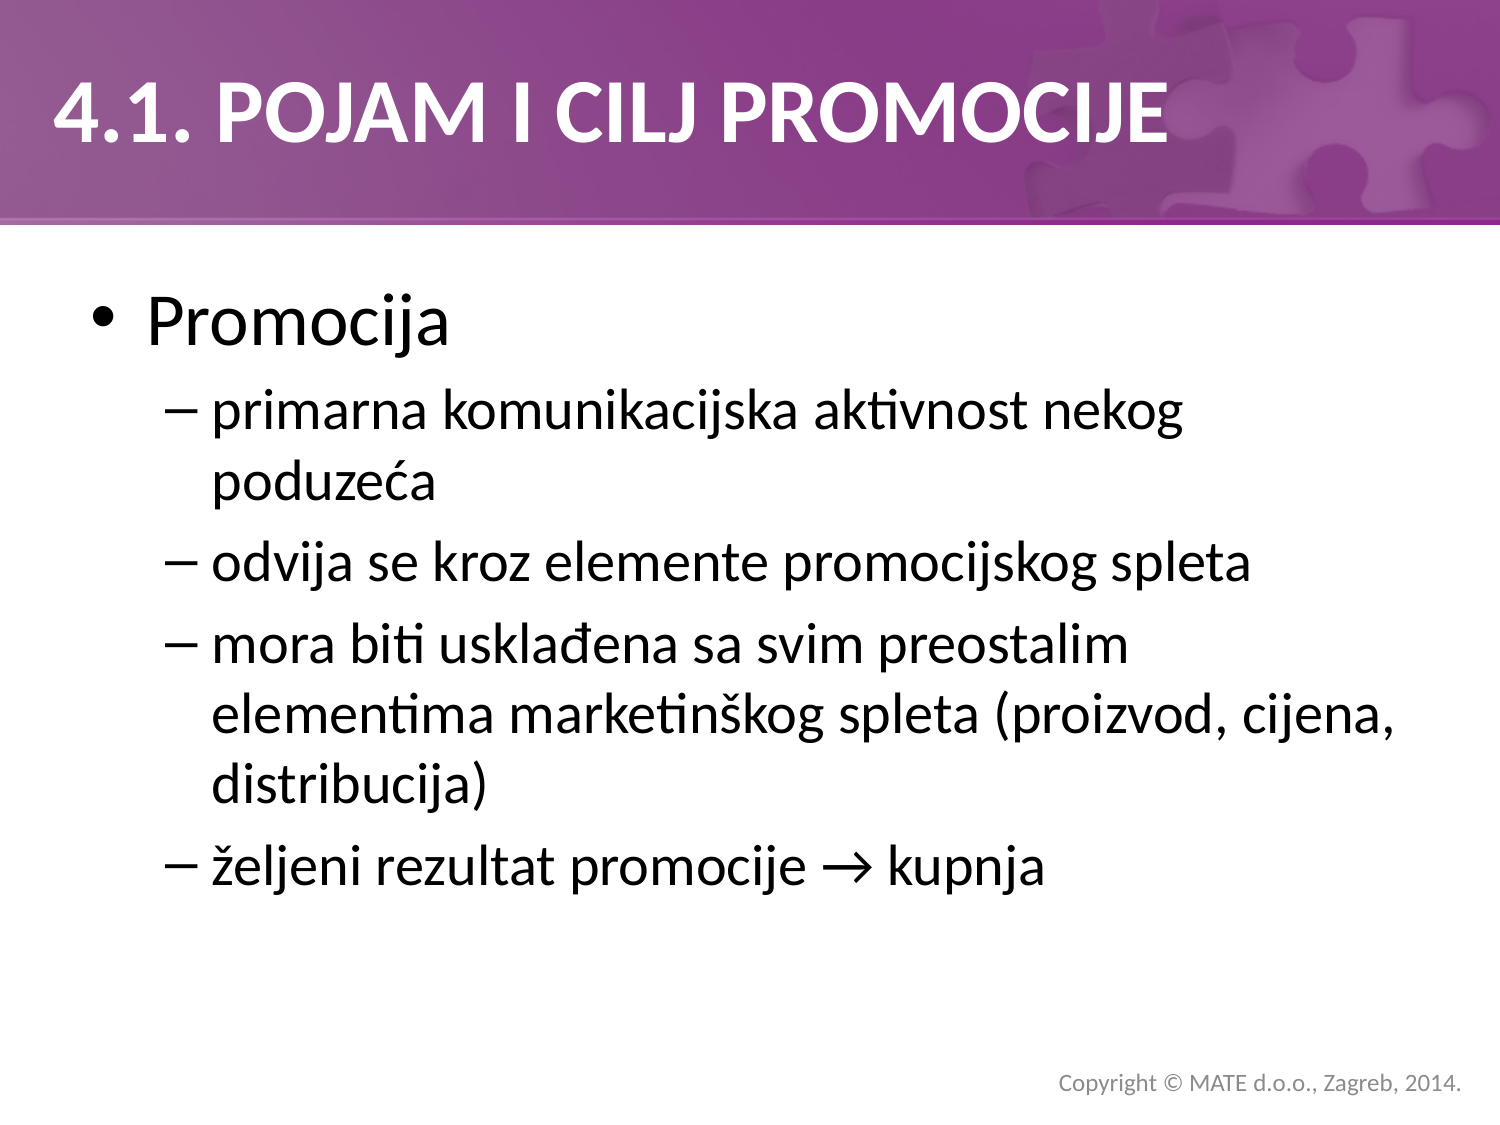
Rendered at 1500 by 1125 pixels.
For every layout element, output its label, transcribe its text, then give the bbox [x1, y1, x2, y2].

title 4.1. POJAM I CILJ PROMOCIJE [0, 12, 1225, 200]
picture [0, 0, 1500, 225]
list Promocija primarna komunikacijska aktivnost nekog poduzeća odvija se kroz elemente promocijskog spleta mora biti usklađena sa svim preostalim elementima marketinškog spleta (proizvod, cijena, distribucija) željeni rezultat promocije → kupnja [75, 262, 1425, 1005]
footer Copyright © MATE d.o.o., Zagreb, 2014. [702, 1058, 1478, 1104]
